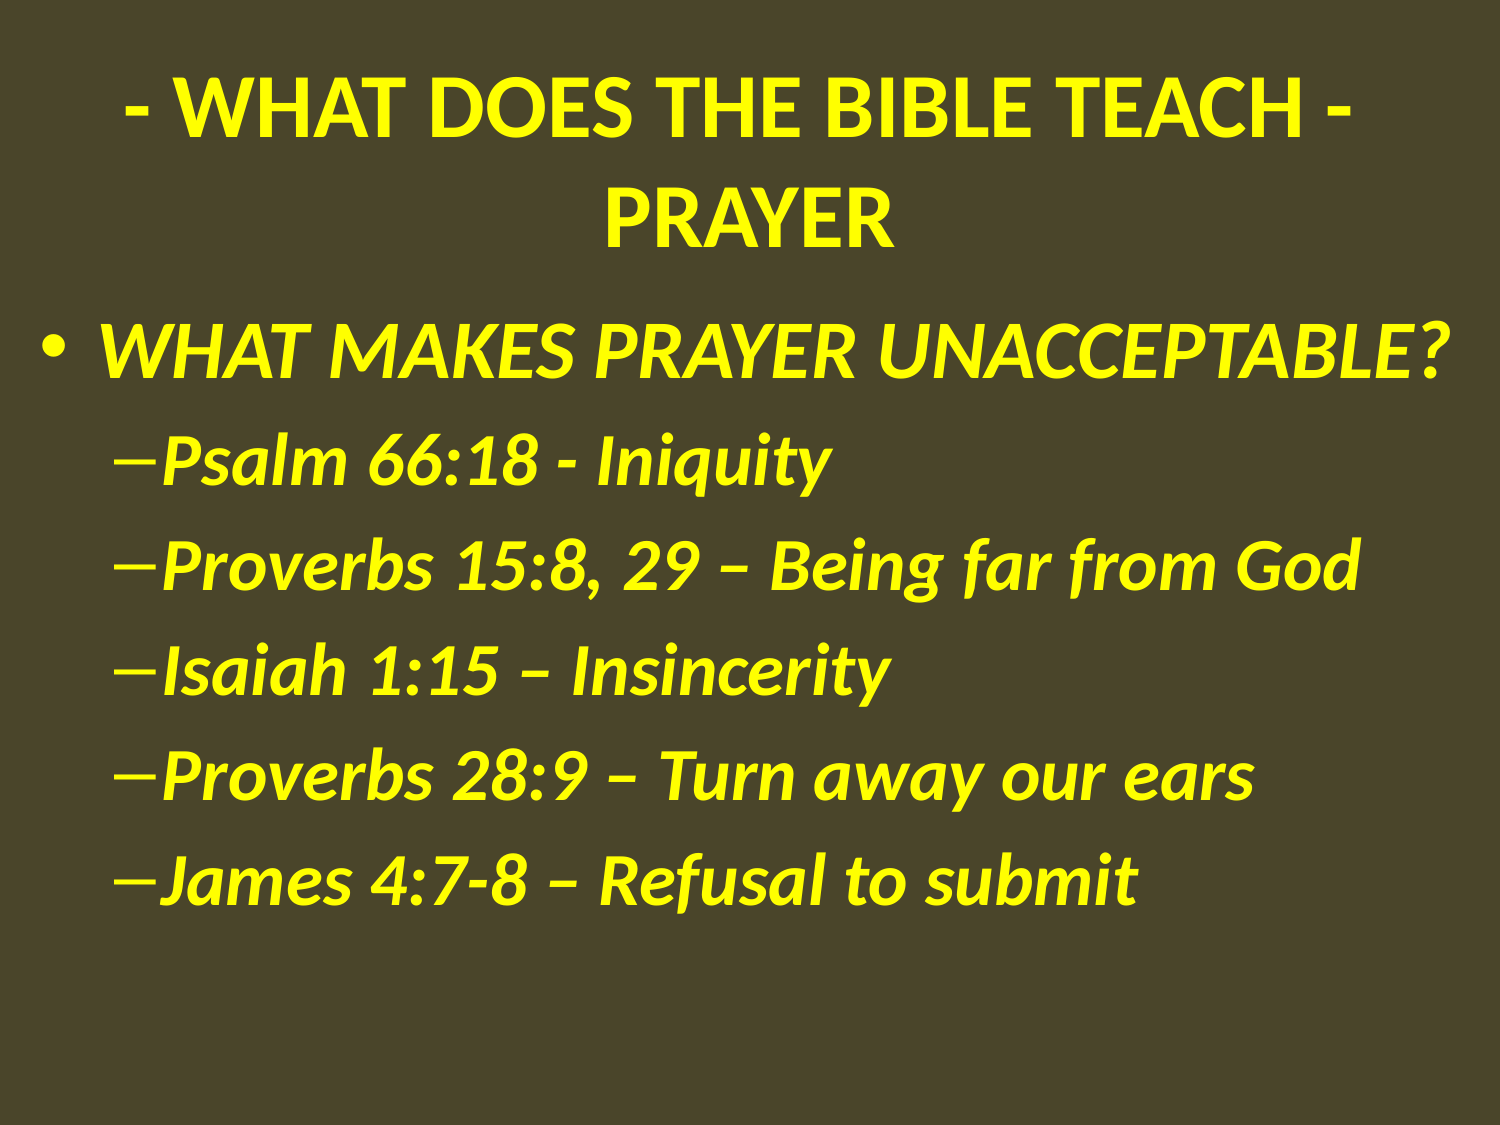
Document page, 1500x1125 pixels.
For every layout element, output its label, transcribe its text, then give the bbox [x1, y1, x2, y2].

title - WHAT DOES THE BIBLE TEACH - PRAYER [75, 24, 1425, 287]
list WHAT MAKES PRAYER UNACCEPTABLE? Psalm 66:18 - Iniquity Proverbs 15:8, 29 – Being far from God Isaiah 1:15 – Insincerity Proverbs 28:9 – Turn away our ears James 4:7-8 – Refusal to submit [24, 287, 1500, 1125]
